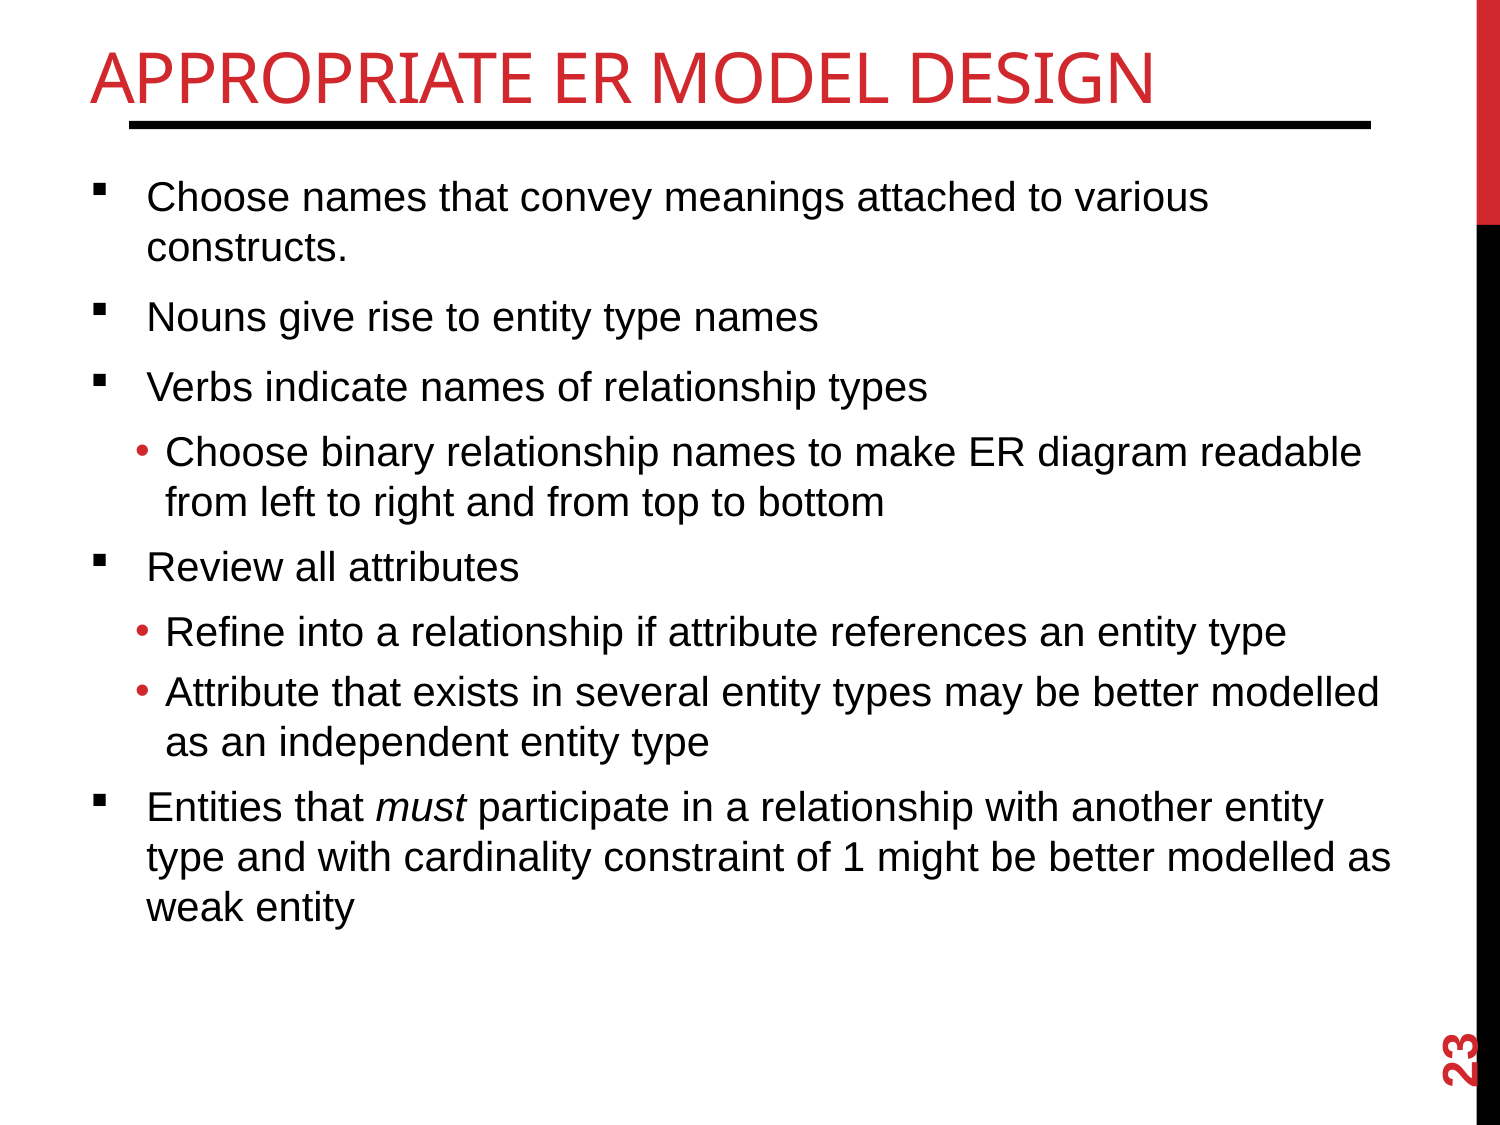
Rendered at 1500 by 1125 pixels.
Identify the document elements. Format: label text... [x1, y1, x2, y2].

slide_number 23 [1427, 887, 1488, 1104]
title Appropriate ER Model Design [75, 24, 1475, 125]
list Choose names that convey meanings attached to various constructs. Nouns give rise to entity type names Verbs indicate names of relationship types Choose binary relationship names to make ER diagram readable from left to right and from top to bottom Review all attributes Refine into a relationship if attribute references an entity type Attribute that exists in several entity types may be better modelled as an independent entity type Entities that must participate in a relationship with another entity type and with cardinality constraint of 1 might be better modelled as weak entity [75, 162, 1425, 1005]
